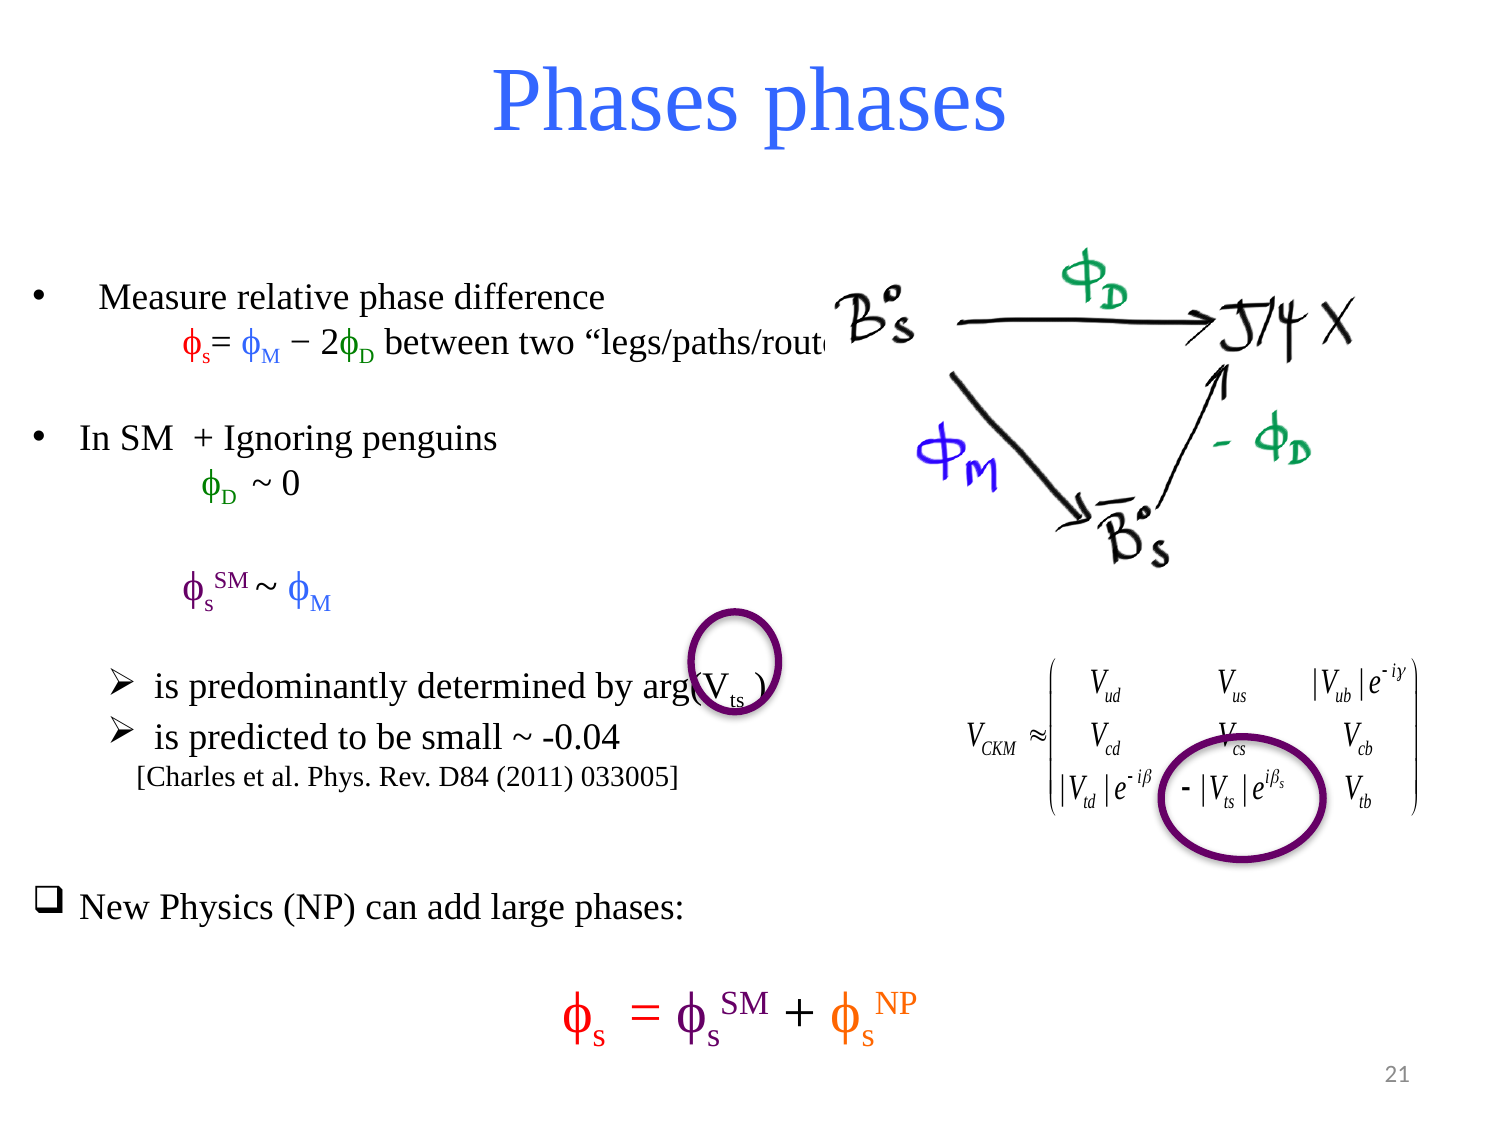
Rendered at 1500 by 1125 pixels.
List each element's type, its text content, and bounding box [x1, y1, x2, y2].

text_box ϕs = ϕsSM + ϕsNP [547, 934, 933, 1061]
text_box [964, 651, 1426, 824]
slide_number 21 [1074, 1042, 1425, 1103]
title Phases phases [75, 0, 1425, 188]
text_box Measure relative phase difference ϕs= ϕM − 2ϕD between two “legs/paths/routes”. In SM + Ignoring penguins ϕD ~ 0 ϕsSM ~ ϕM is predominantly determined by arg(Vts ) is predicted to be small ~ -0.04 [Charles et al. Phys. Rev. D84 (2011) 033005] New Physics (NP) can add large phases: [17, 219, 904, 980]
text_box [1173, 832, 1311, 861]
picture [825, 232, 1426, 612]
text_box [690, 611, 780, 713]
